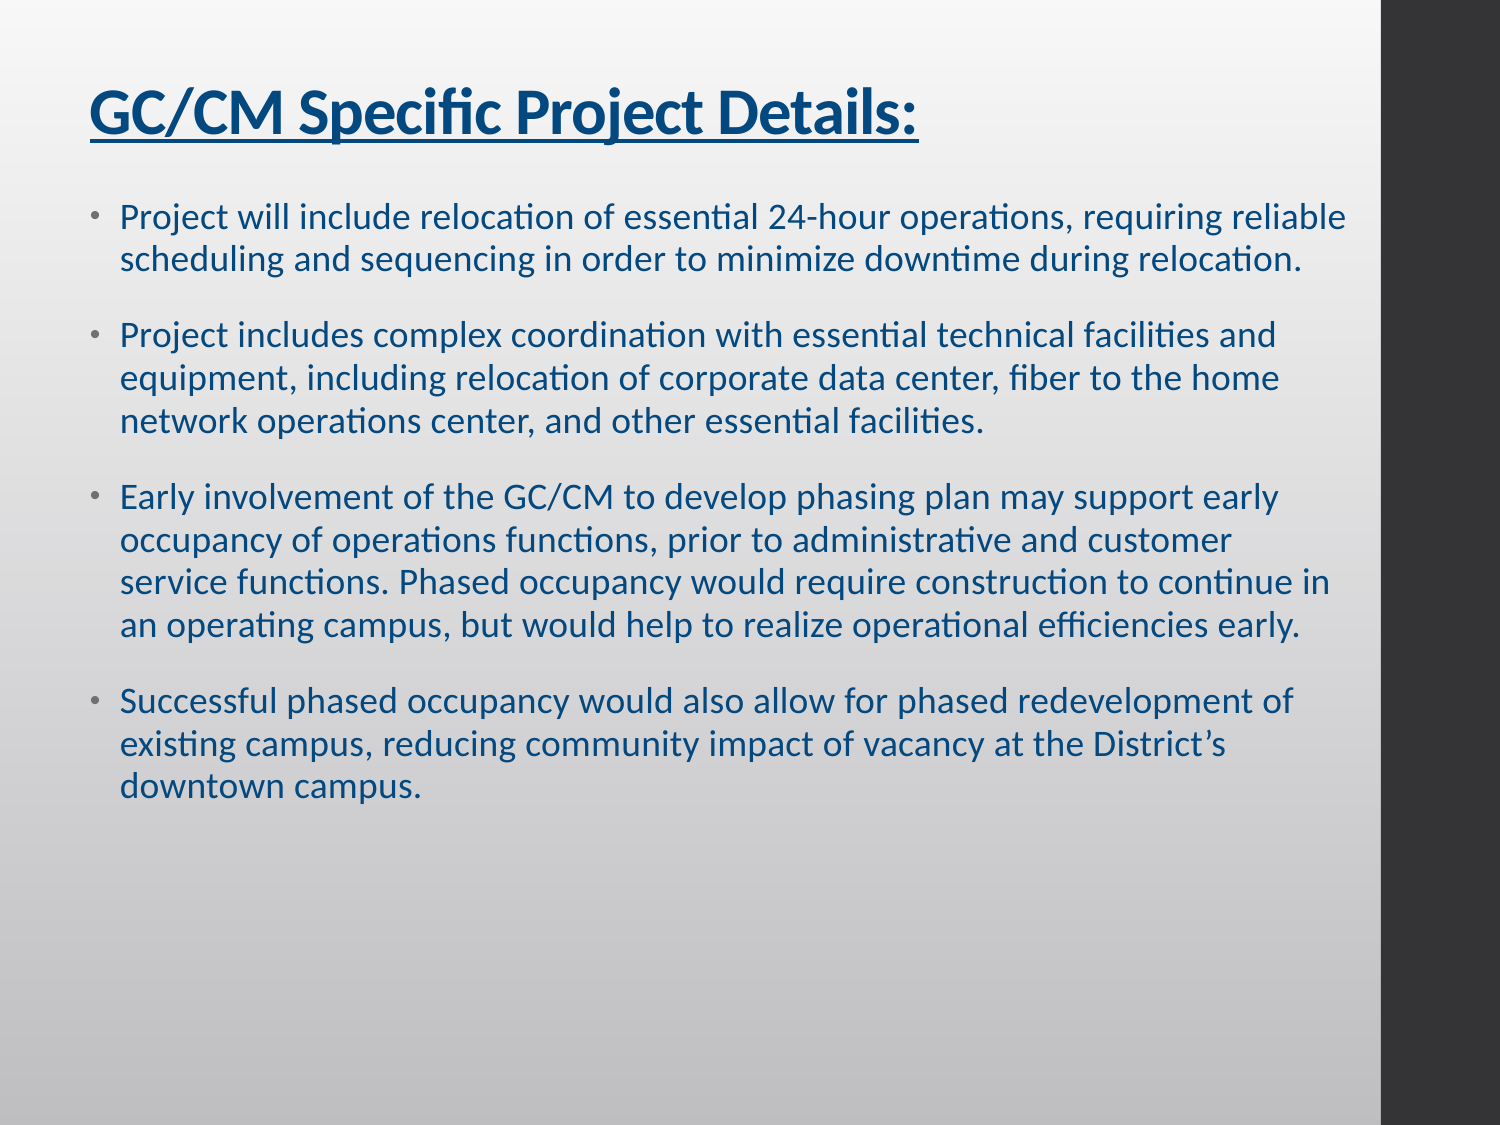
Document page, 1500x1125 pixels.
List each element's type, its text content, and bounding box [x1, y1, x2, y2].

title GC/CM Specific Project Details: [74, 37, 1367, 157]
list Project will include relocation of essential 24-hour operations, requiring reliable scheduling and sequencing in order to minimize downtime during relocation. Project includes complex coordination with essential technical facilities and equipment, including relocation of corporate data center, fiber to the home network operations center, and other essential facilities. Early involvement of the GC/CM to develop phasing plan may support early occupancy of operations functions, prior to administrative and customer service functions. Phased occupancy would require construction to continue in an operating campus, but would help to realize operational efficiencies early. Successful phased occupancy would also allow for phased redevelopment of existing campus, reducing community impact of vacancy at the District’s downtown campus. [74, 187, 1367, 1078]
